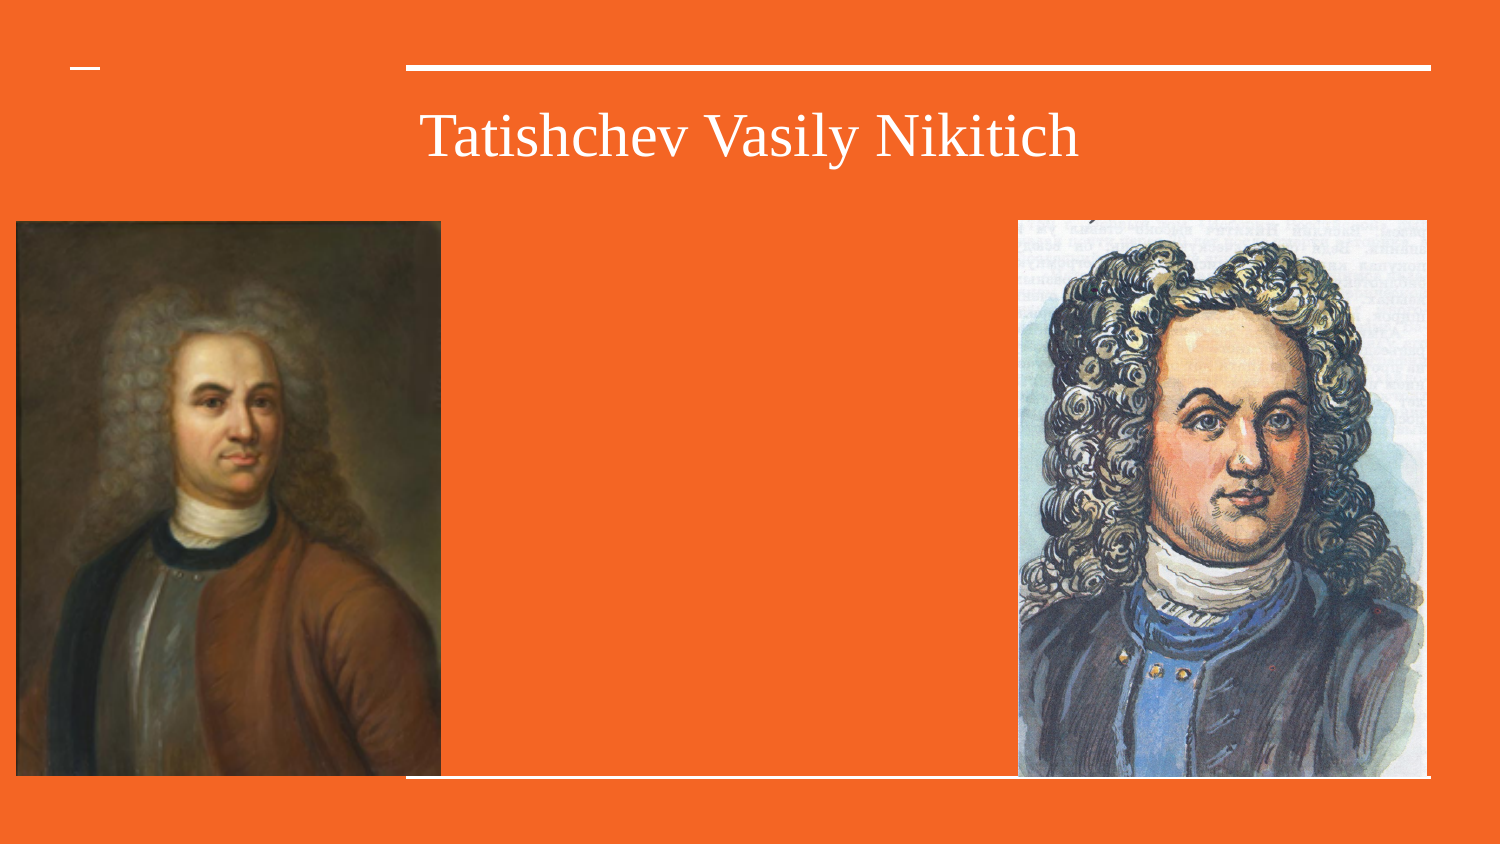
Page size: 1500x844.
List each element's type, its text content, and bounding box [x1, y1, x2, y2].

subtitle Tatishchev Vasily Nikitich [51, 28, 1449, 185]
picture [1017, 220, 1427, 777]
picture [16, 220, 441, 776]
